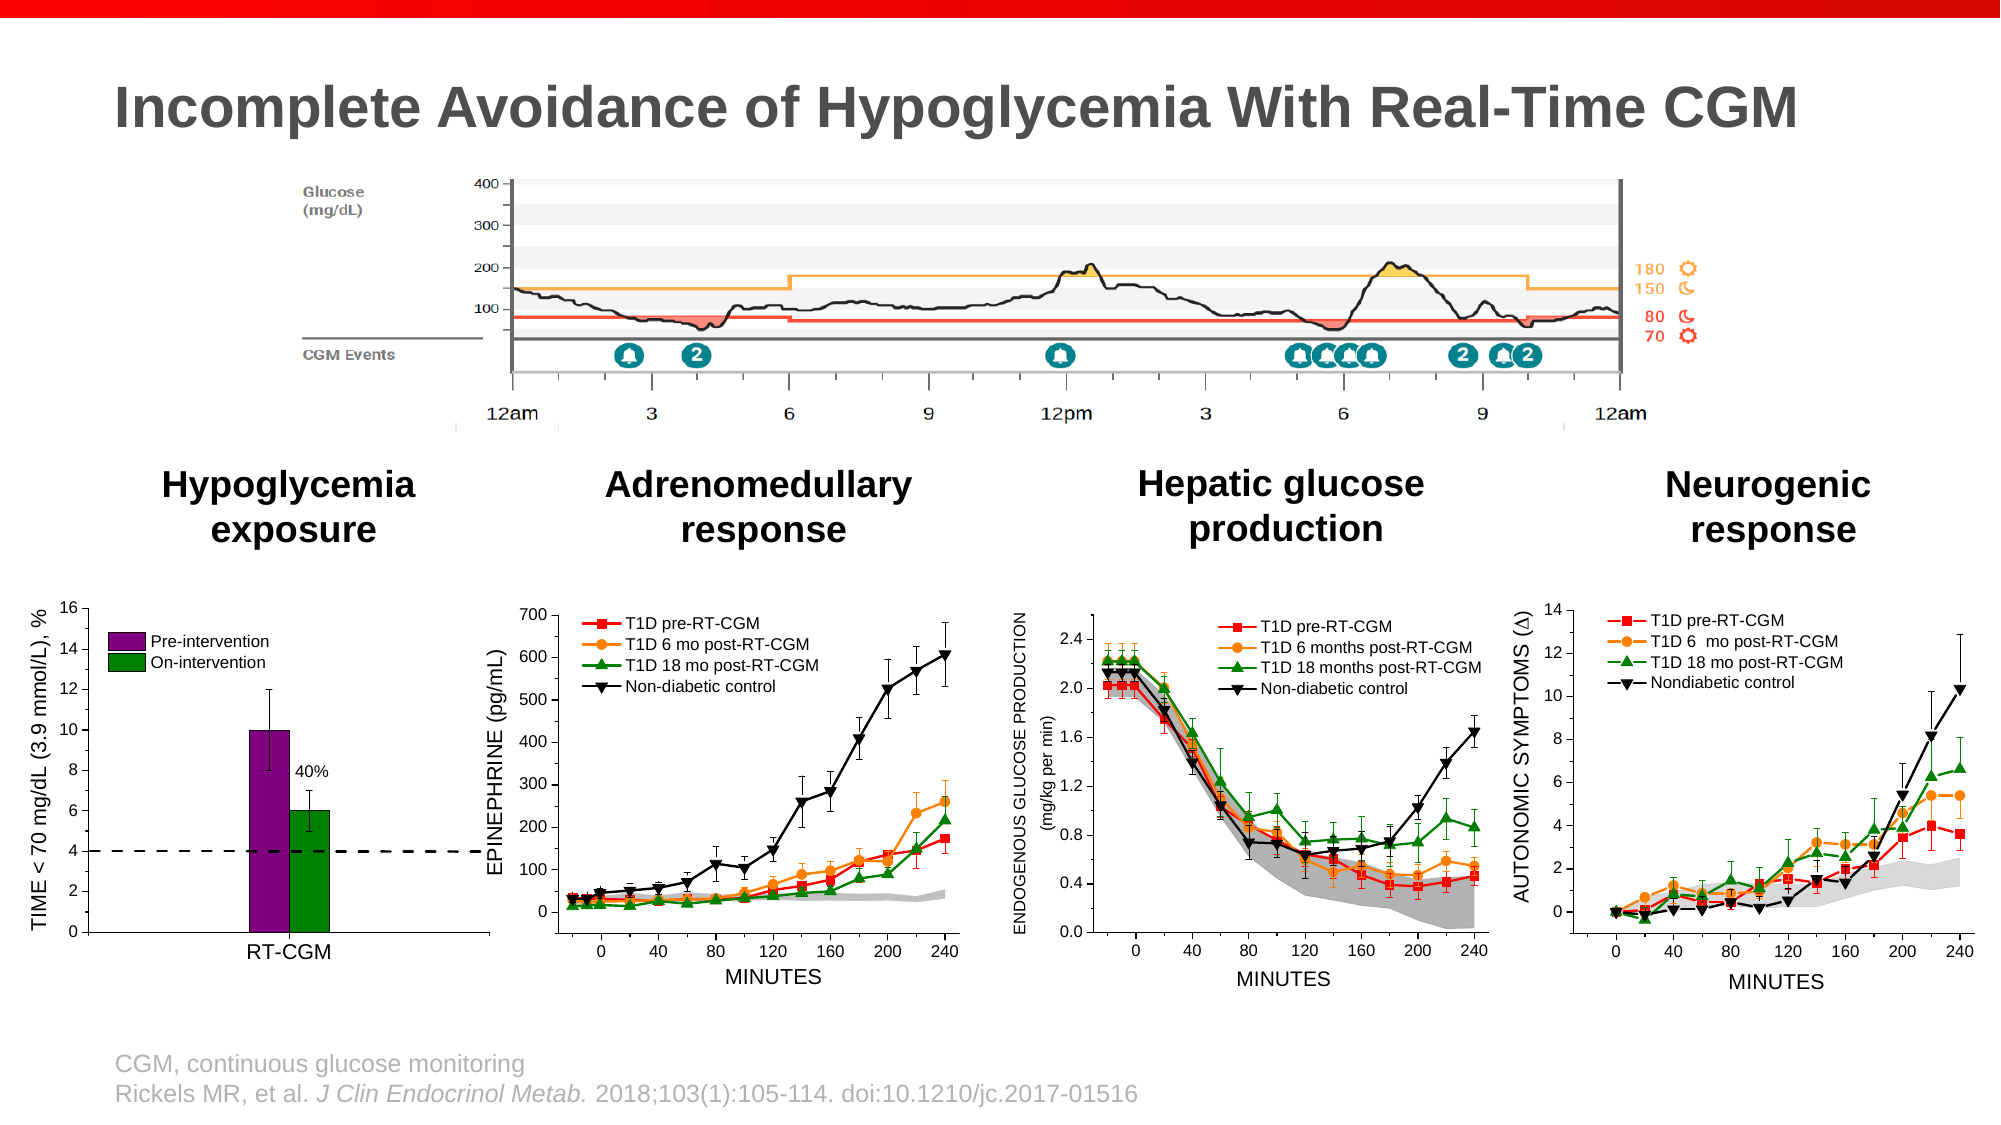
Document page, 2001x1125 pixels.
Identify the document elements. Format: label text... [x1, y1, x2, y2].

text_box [1467, 558, 2000, 1010]
text_box Hepatic glucose production [1122, 451, 1451, 557]
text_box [302, 179, 1701, 430]
picture [302, 179, 1702, 431]
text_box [0, 556, 572, 1007]
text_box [989, 563, 1467, 1008]
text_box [453, 563, 989, 1008]
footer CGM, continuous glucose monitoring Rickels MR, et al. J Clin Endocrinol Metab. 2018;103(1):105-114. doi:10.1210/jc.2017-01516 [99, 1042, 1580, 1116]
text_box Hypoglycemia exposure [146, 453, 441, 556]
title Incomplete Avoidance of Hypoglycemia With Real-Time CGM [99, 29, 1863, 180]
text_box Neurogenic response [1650, 453, 1897, 558]
text_box Adrenomedullary response [589, 453, 939, 558]
